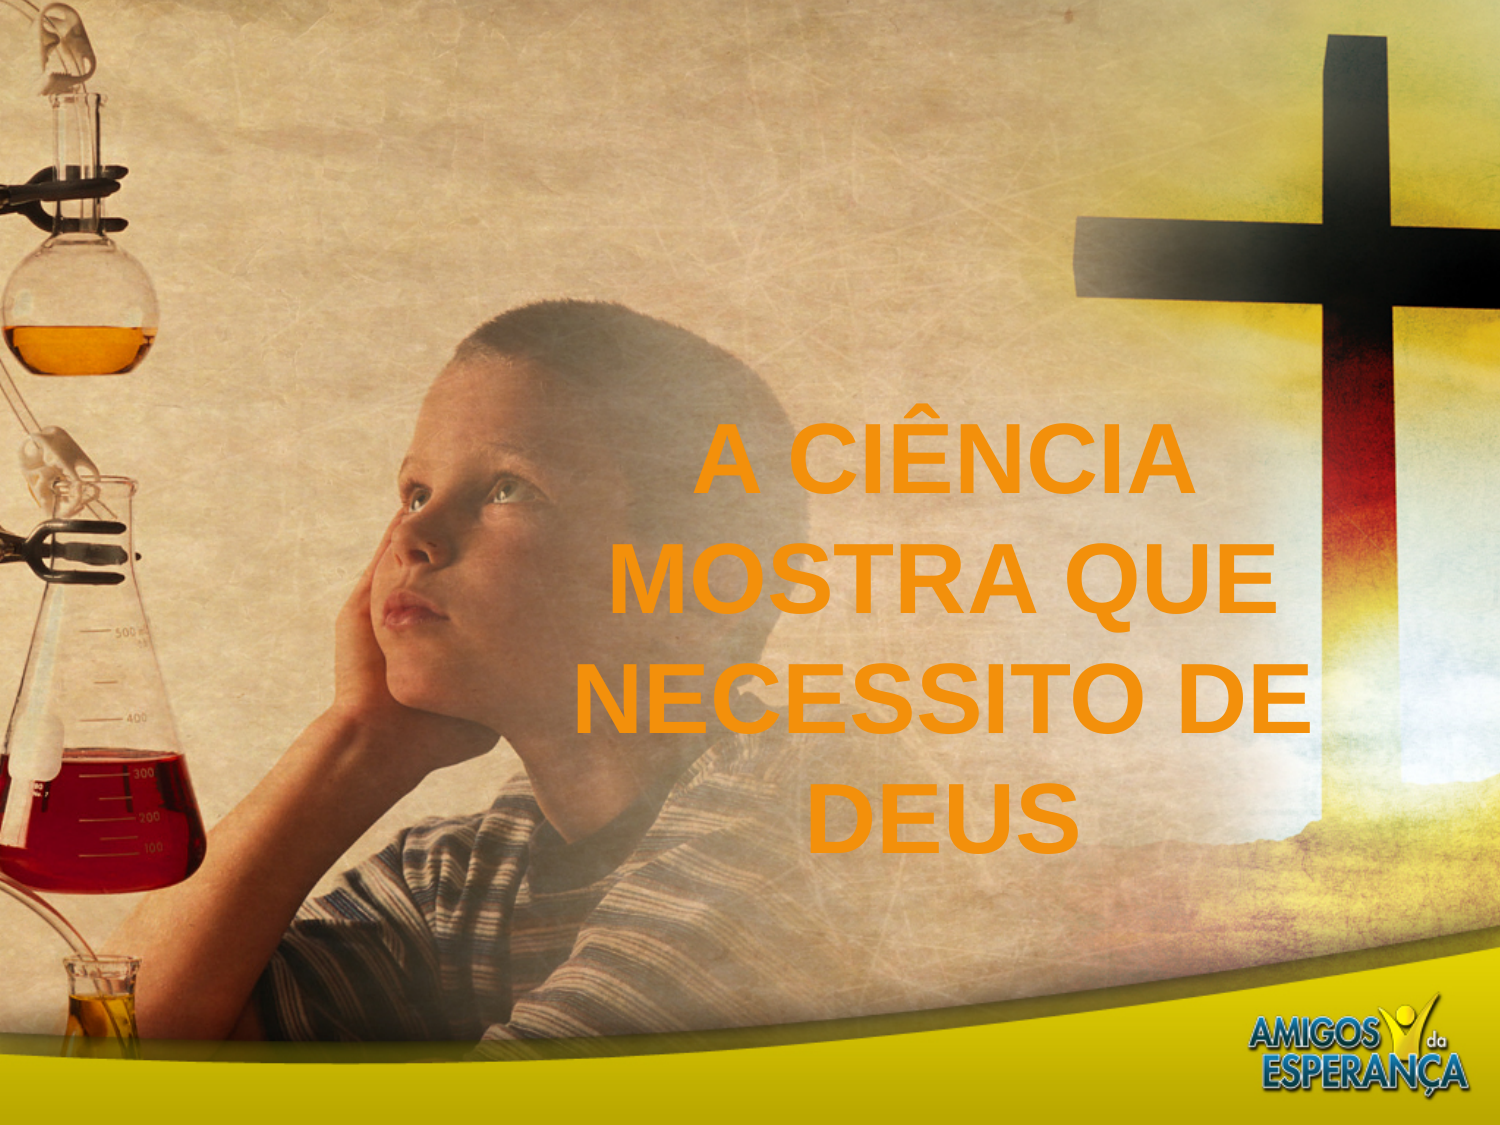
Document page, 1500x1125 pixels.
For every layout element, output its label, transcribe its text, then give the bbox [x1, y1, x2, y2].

text_box A ciência mostra que necessito de Deus [550, 386, 1336, 882]
picture [0, 0, 1500, 1125]
